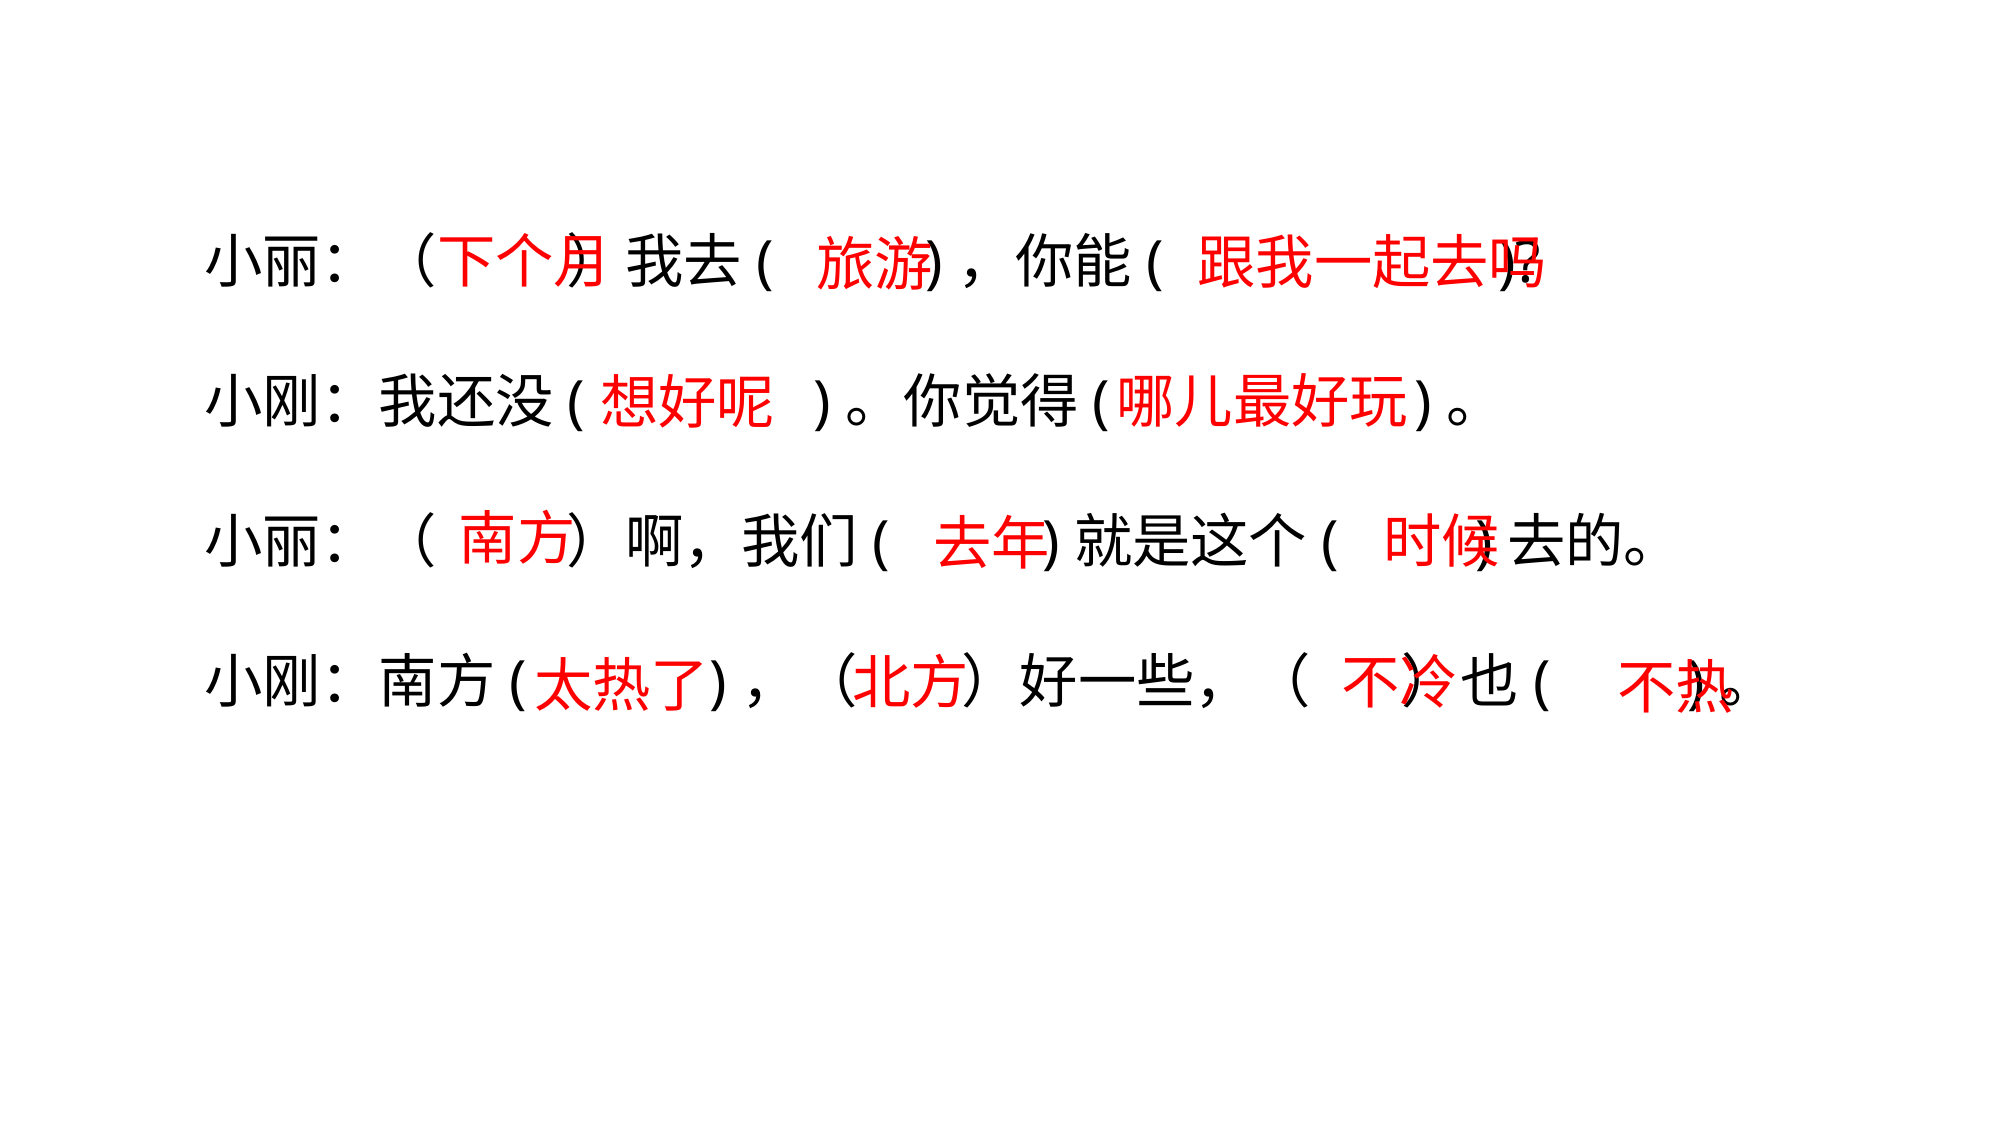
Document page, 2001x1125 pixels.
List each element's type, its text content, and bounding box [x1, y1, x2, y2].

text_box 太热了 [519, 640, 764, 726]
text_box 去年 [918, 498, 1082, 584]
text_box 南方 [444, 493, 607, 579]
text_box 不冷 [1326, 638, 1489, 723]
text_box 旅游 [802, 220, 1000, 305]
text_box 下个月 [422, 216, 683, 302]
text_box 不热 [1602, 642, 1766, 728]
text_box 北方 [837, 638, 1000, 723]
text_box 哪儿最好玩 [1101, 356, 1473, 442]
text_box 时候 [1368, 496, 1532, 582]
text_box 想好呢 [585, 357, 830, 443]
text_box 跟我一起去吗 [1182, 218, 1633, 304]
text_box 小丽：（ ）我去( )，你能( )? 小刚：我还没( )。你觉得( )。 小丽：（ ）啊，我们( )就是这个( )去的。 小刚：南方( )，（ ）好一些，（ ）也( )。 [189, 216, 1880, 722]
